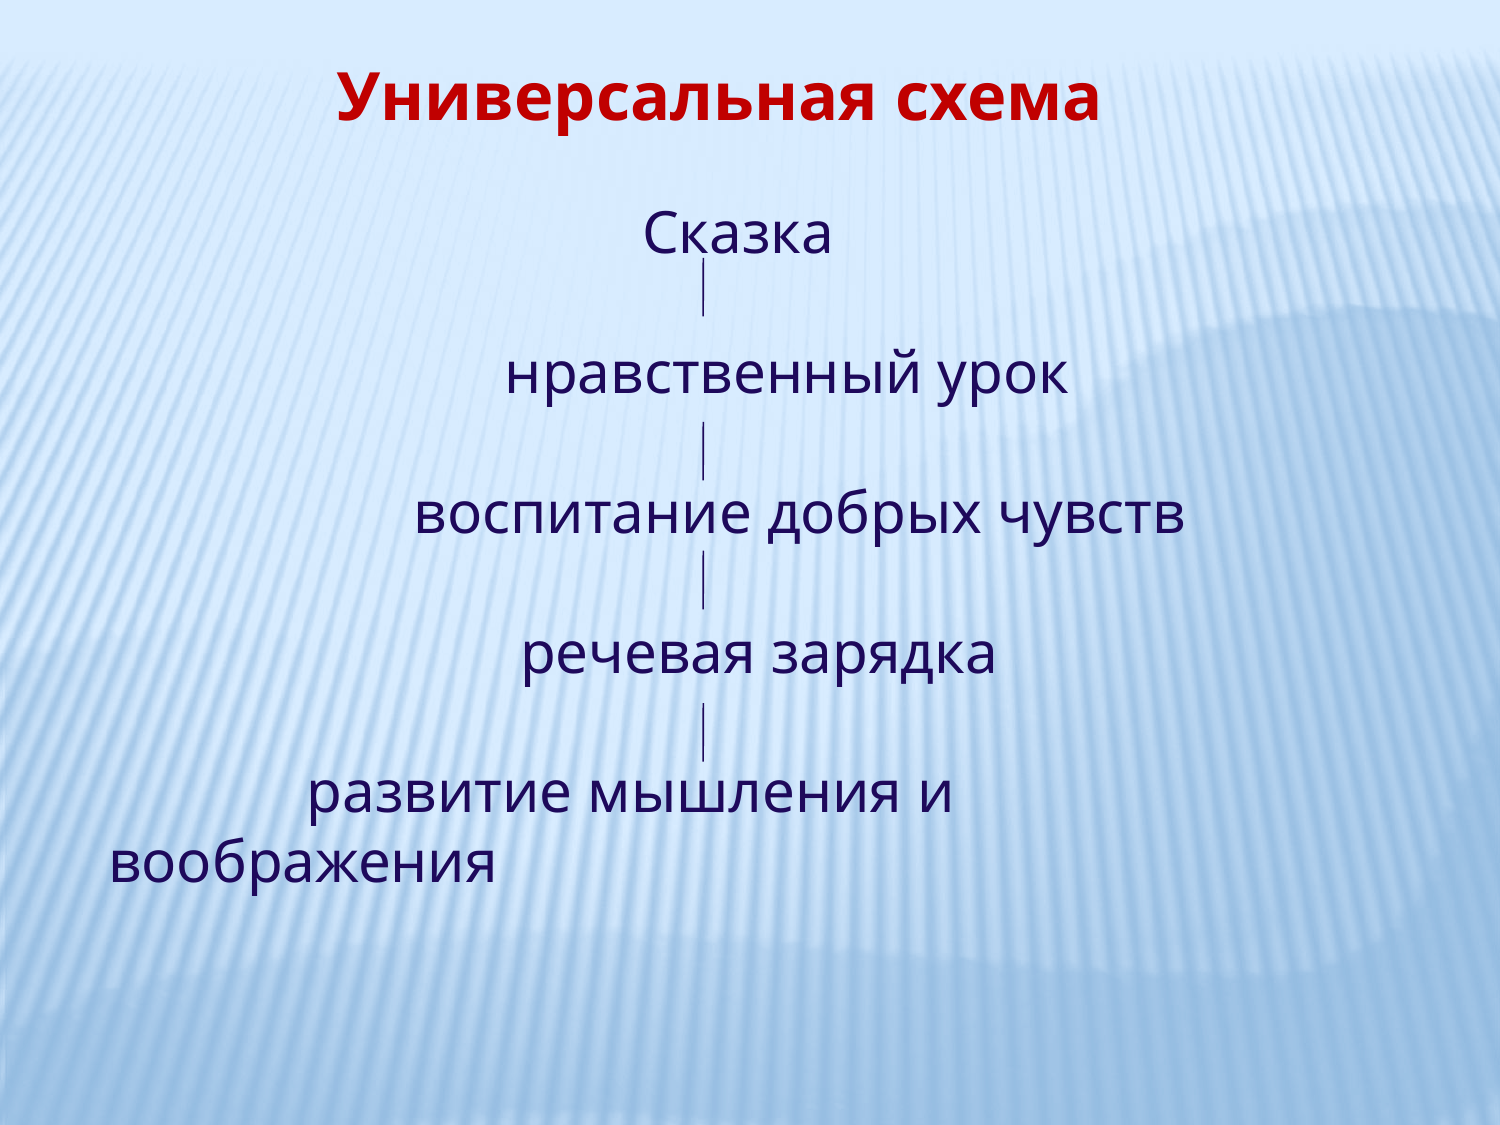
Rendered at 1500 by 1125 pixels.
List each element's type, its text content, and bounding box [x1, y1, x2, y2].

text_box Сказка нравственный урок воспитание добрых чувств речевая зарядка развитие мышления и воображения [93, 187, 1309, 902]
text_box Универсальная схема [321, 46, 1136, 142]
